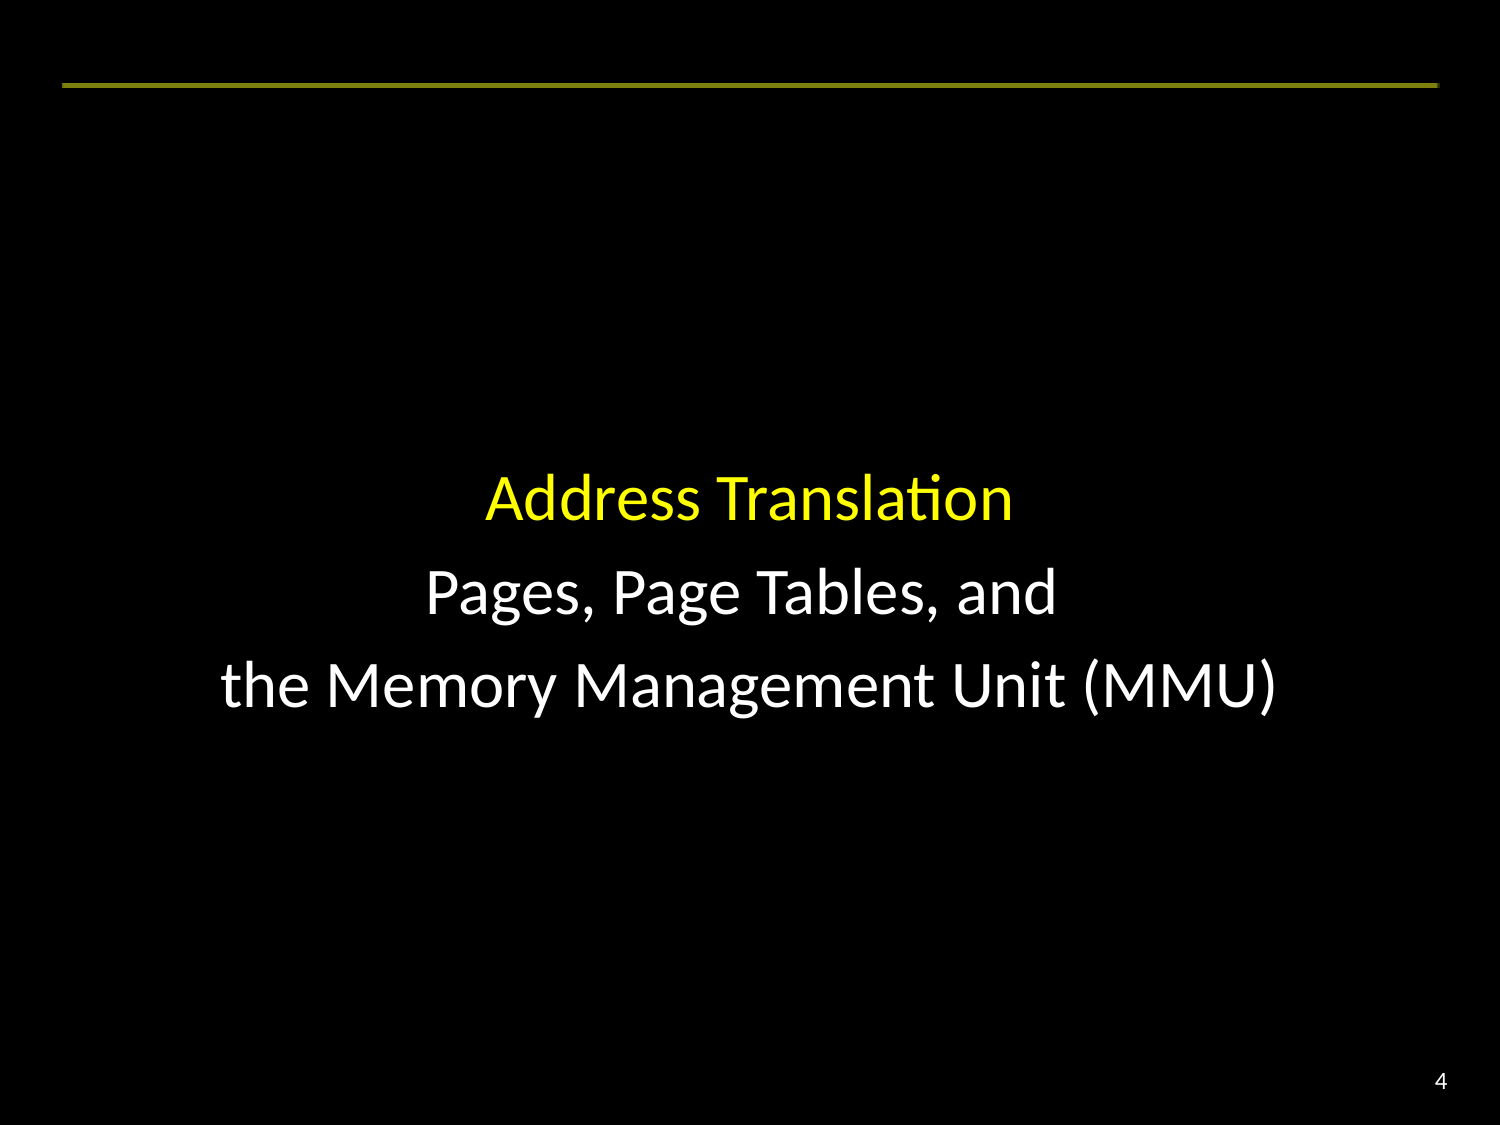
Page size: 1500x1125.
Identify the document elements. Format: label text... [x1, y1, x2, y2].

list Address Translation Pages, Page Tables, and the Memory Management Unit (MMU) [37, 112, 1463, 1063]
picture [62, 83, 1440, 88]
